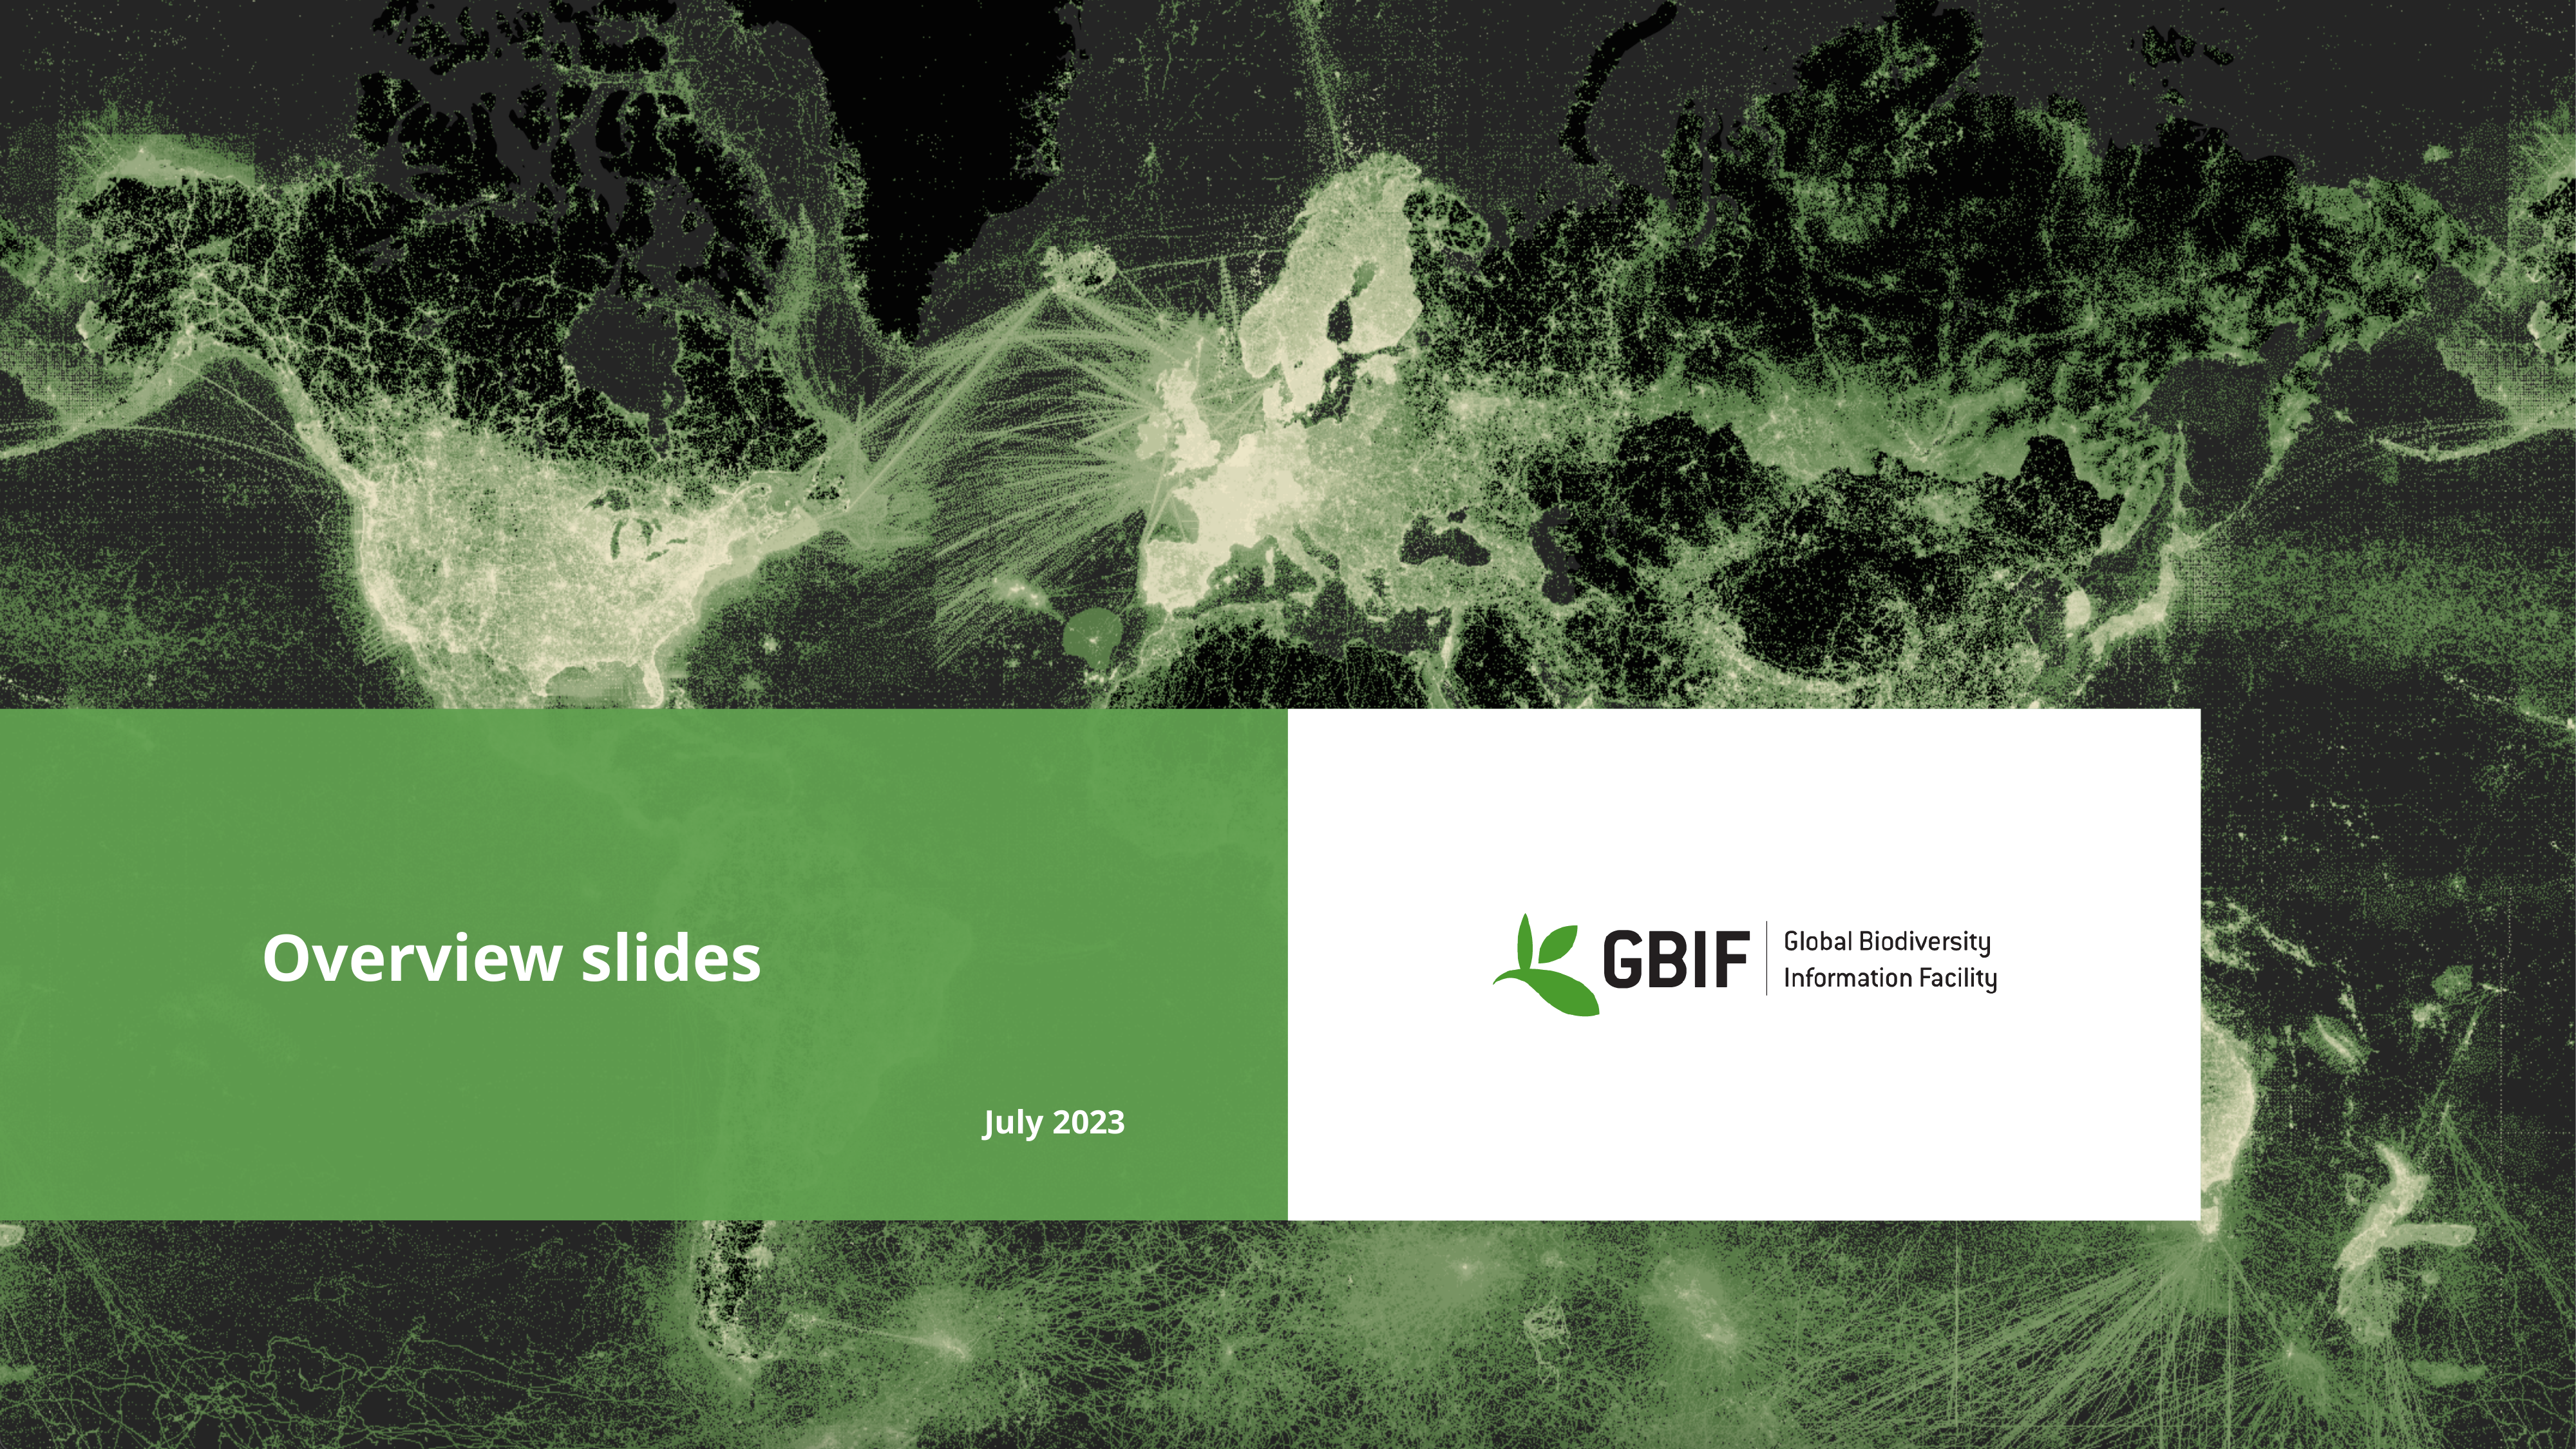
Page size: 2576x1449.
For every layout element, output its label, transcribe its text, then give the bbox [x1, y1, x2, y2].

footer [74, 1298, 2201, 1374]
title Overview slides [223, 782, 1136, 1001]
list July 2023 [223, 1075, 1136, 1147]
picture [1440, 858, 2049, 1071]
picture [0, 0, 2576, 1449]
